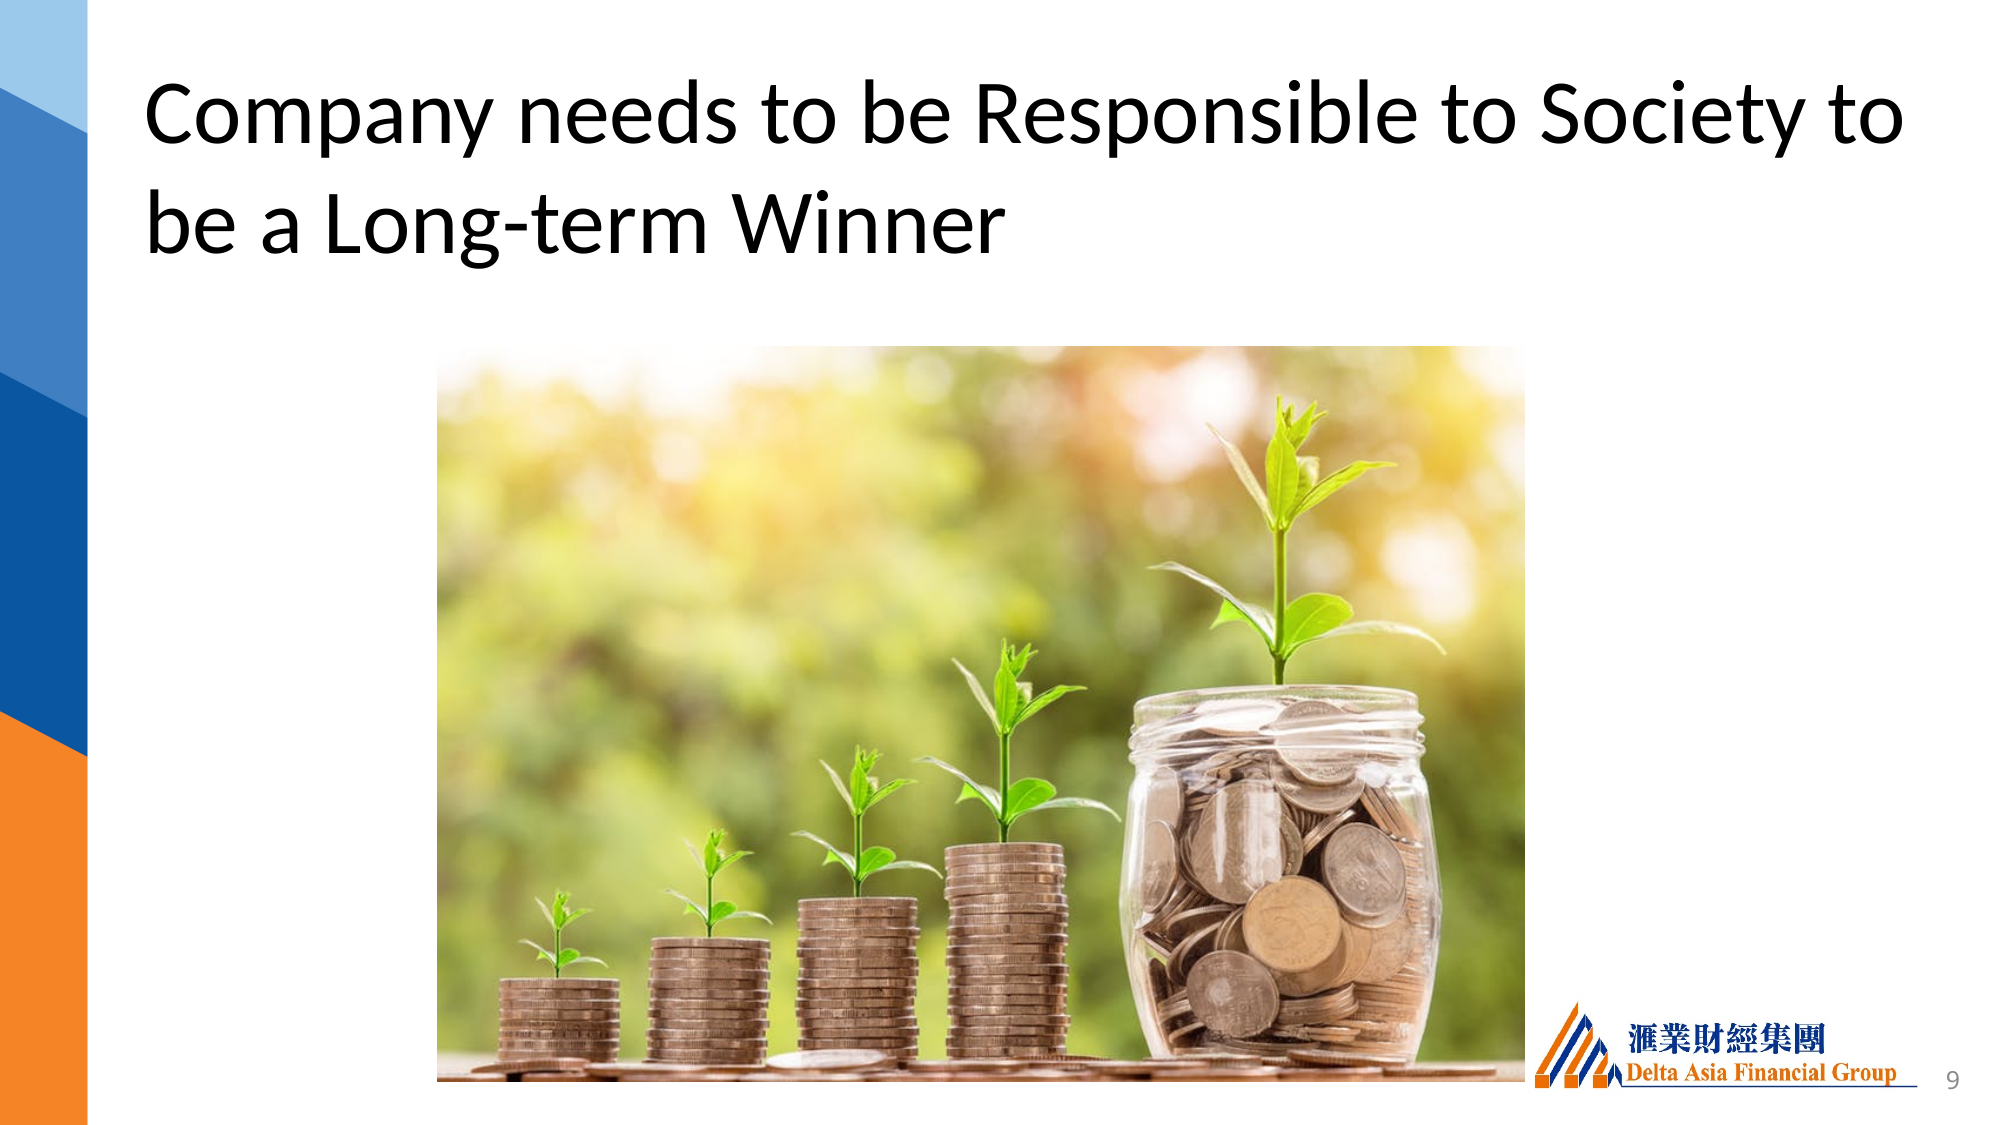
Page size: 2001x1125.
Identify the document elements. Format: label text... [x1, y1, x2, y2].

text_box Company needs to be Responsible to Society to be a Long-term Winner [130, 44, 1949, 280]
slide_number 9 [1524, 1051, 1975, 1112]
picture [0, 0, 2001, 1125]
